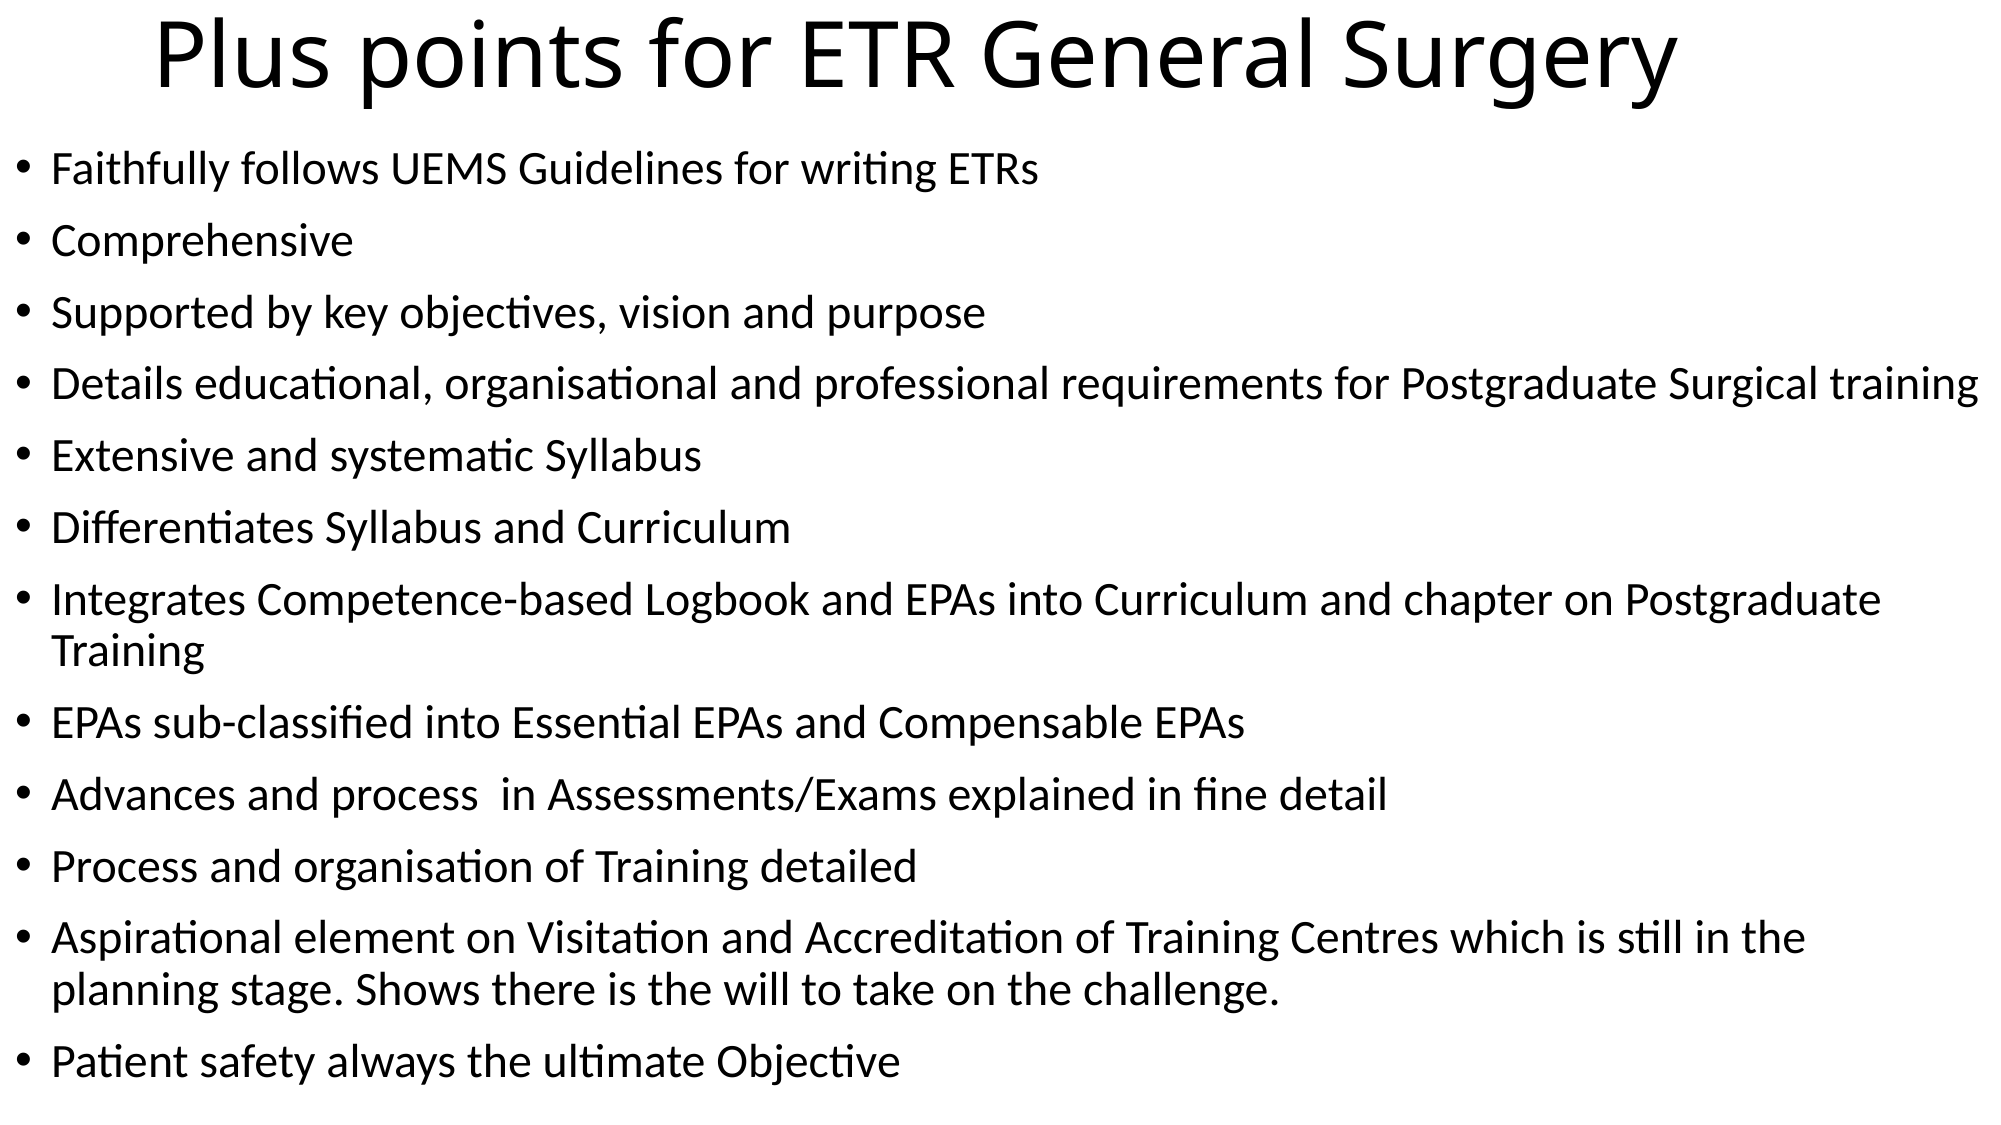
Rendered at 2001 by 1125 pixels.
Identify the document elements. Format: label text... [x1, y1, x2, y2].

title Plus points for ETR General Surgery [137, 0, 1863, 115]
list Faithfully follows UEMS Guidelines for writing ETRs Comprehensive Supported by key objectives, vision and purpose Details educational, organisational and professional requirements for Postgraduate Surgical training Extensive and systematic Syllabus Differentiates Syllabus and Curriculum Integrates Competence-based Logbook and EPAs into Curriculum and chapter on Postgraduate Training EPAs sub-classified into Essential EPAs and Compensable EPAs Advances and process in Assessments/Exams explained in fine detail Process and organisation of Training detailed Aspirational element on Visitation and Accreditation of Training Centres which is still in the planning stage. Shows there is the will to take on the challenge. Patient safety always the ultimate Objective [0, 135, 2000, 1116]
